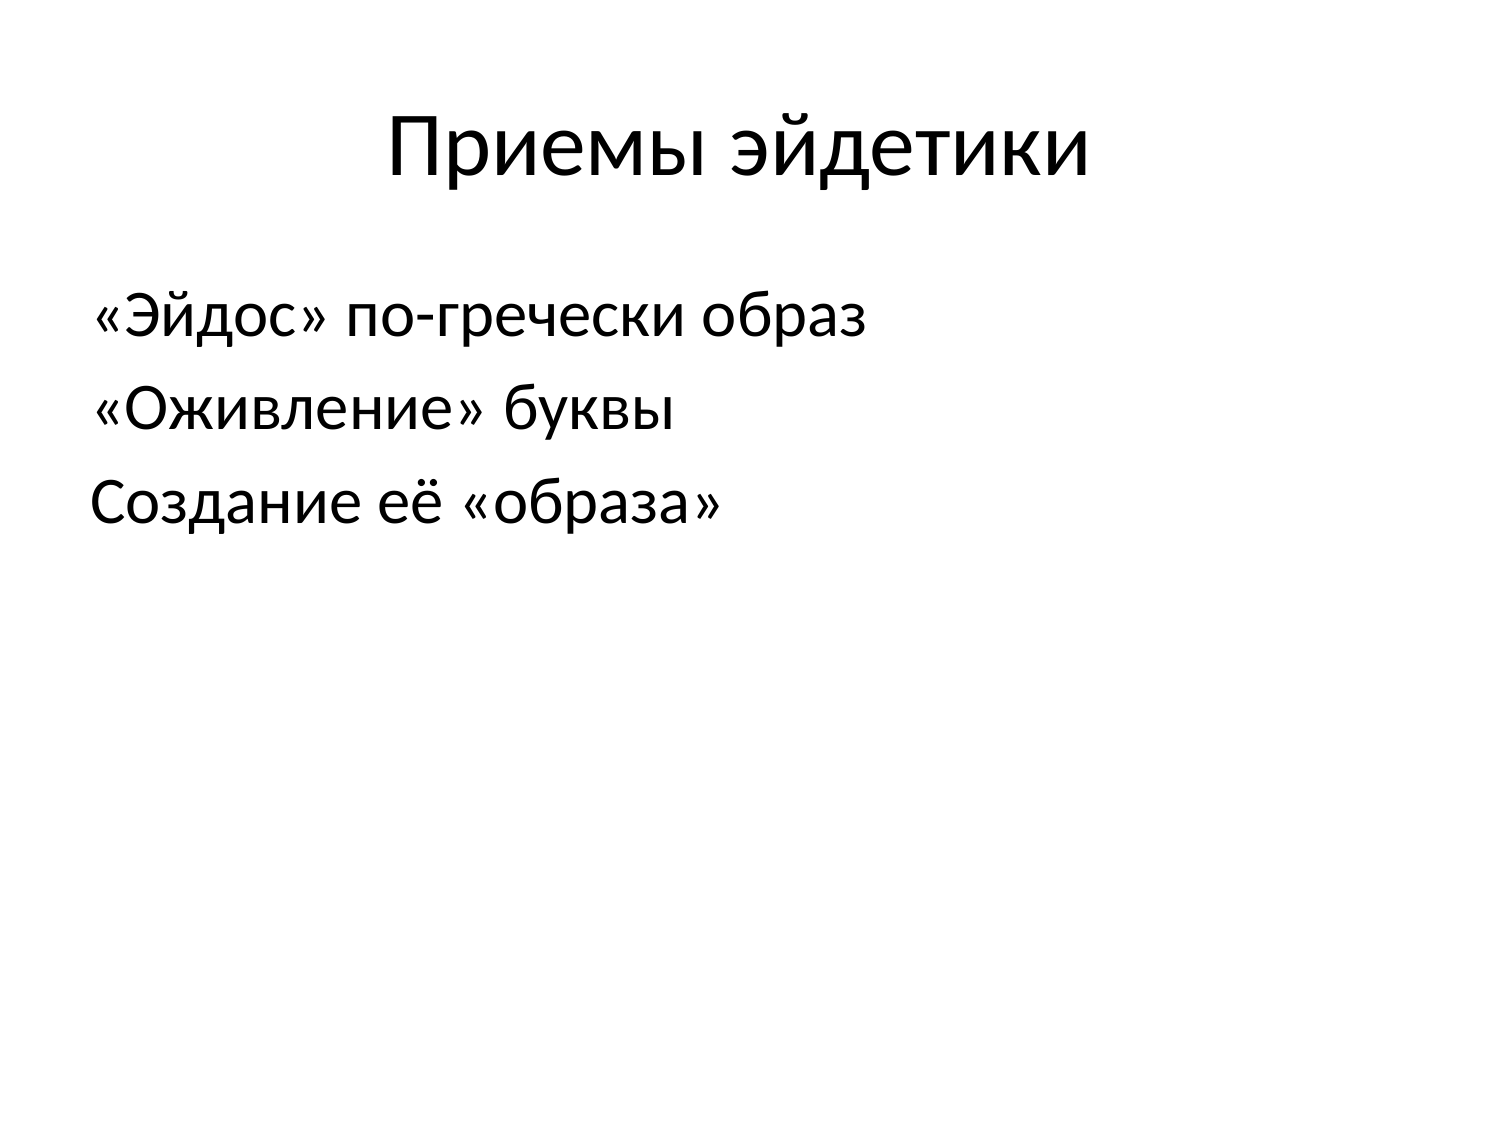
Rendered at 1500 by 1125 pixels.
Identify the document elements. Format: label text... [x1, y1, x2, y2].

list «Эйдос» по-гречески образ «Оживление» буквы Создание её «образа» [75, 262, 1425, 1005]
title Приемы эйдетики [75, 45, 1425, 233]
